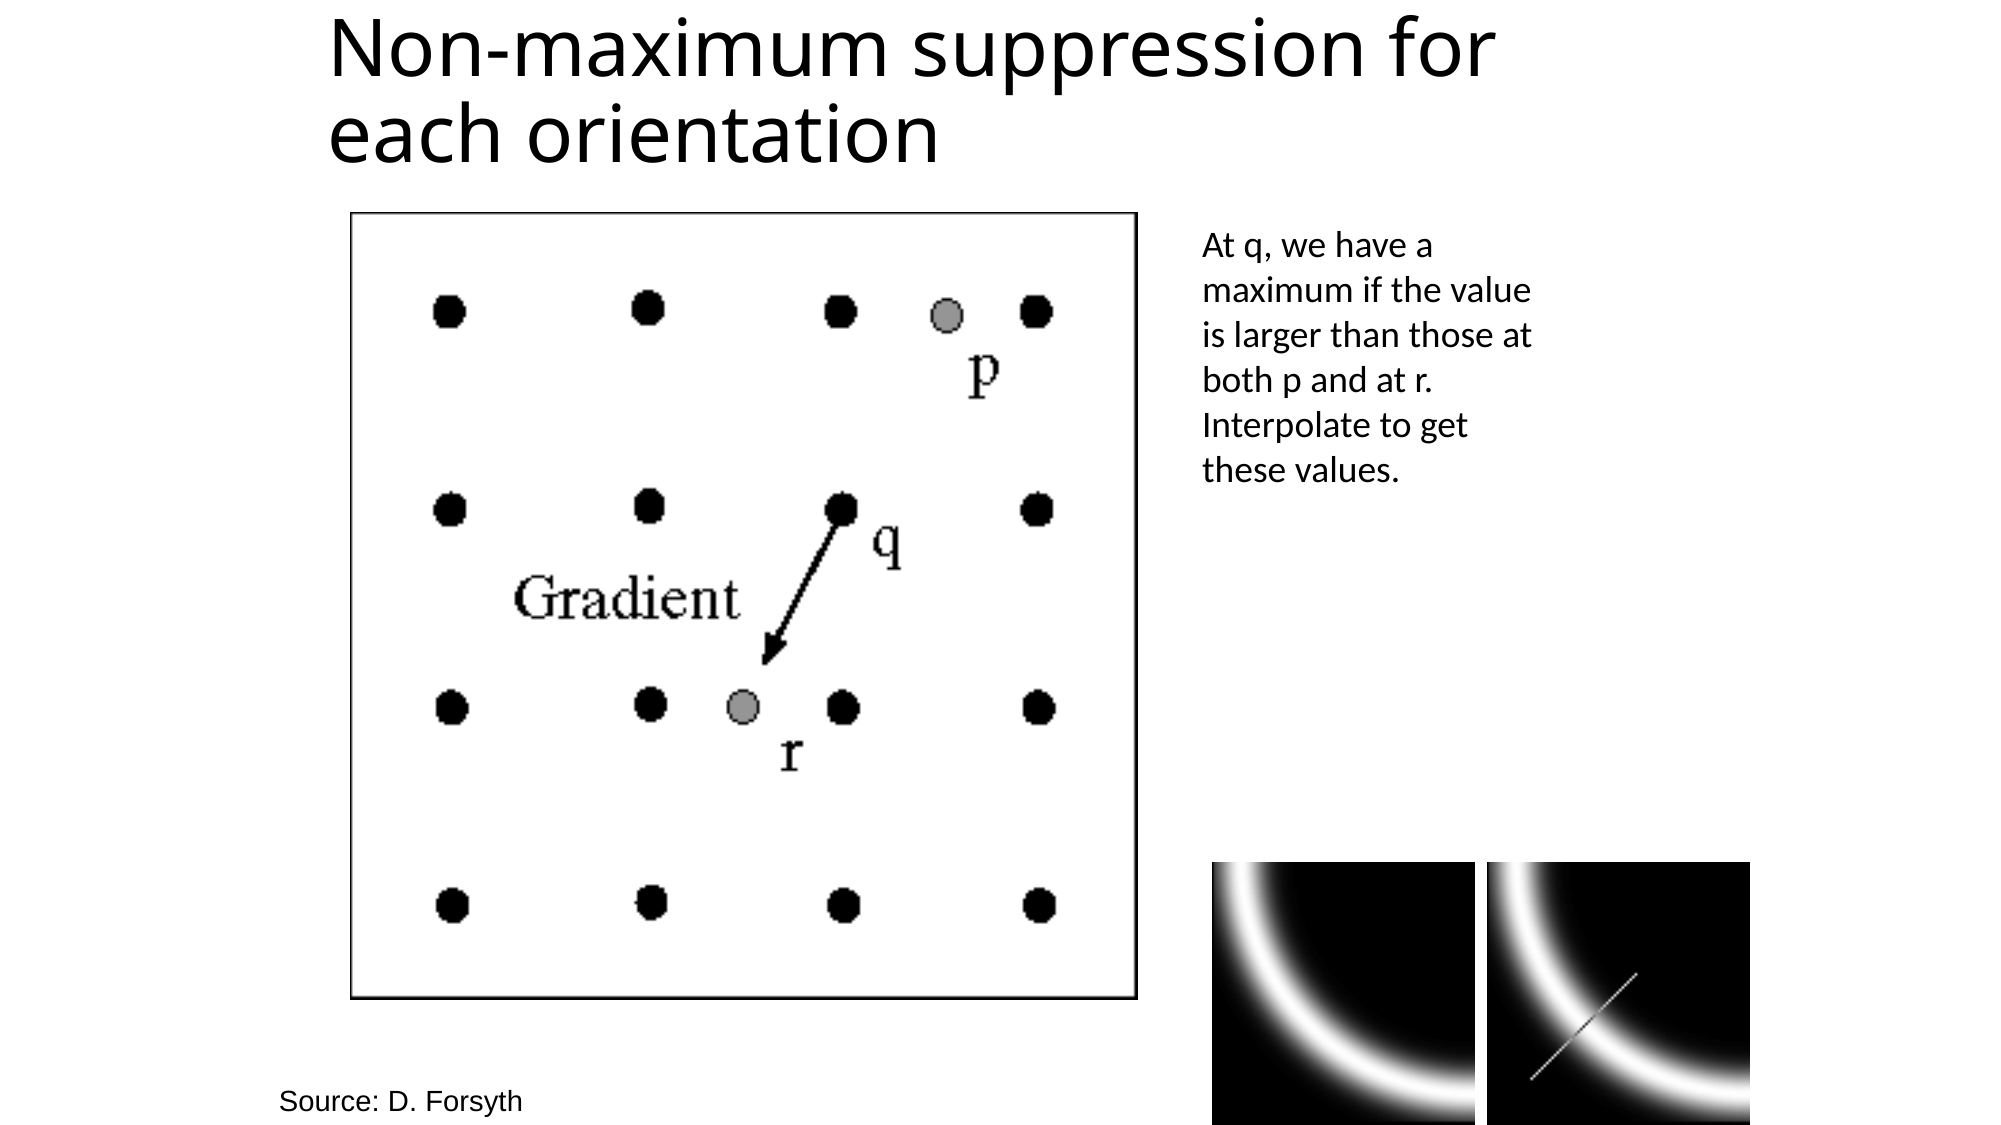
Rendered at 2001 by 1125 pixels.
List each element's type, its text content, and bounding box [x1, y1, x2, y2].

text_box At q, we have a maximum if the value is larger than those at both p and at r. Interpolate to get these values. [1187, 212, 1563, 498]
picture [1212, 862, 1475, 1125]
title Non-maximum suppression for each orientation [312, 0, 1663, 188]
text_box Source: D. Forsyth [264, 1074, 539, 1125]
picture [349, 212, 1138, 1000]
picture [1487, 862, 1750, 1125]
